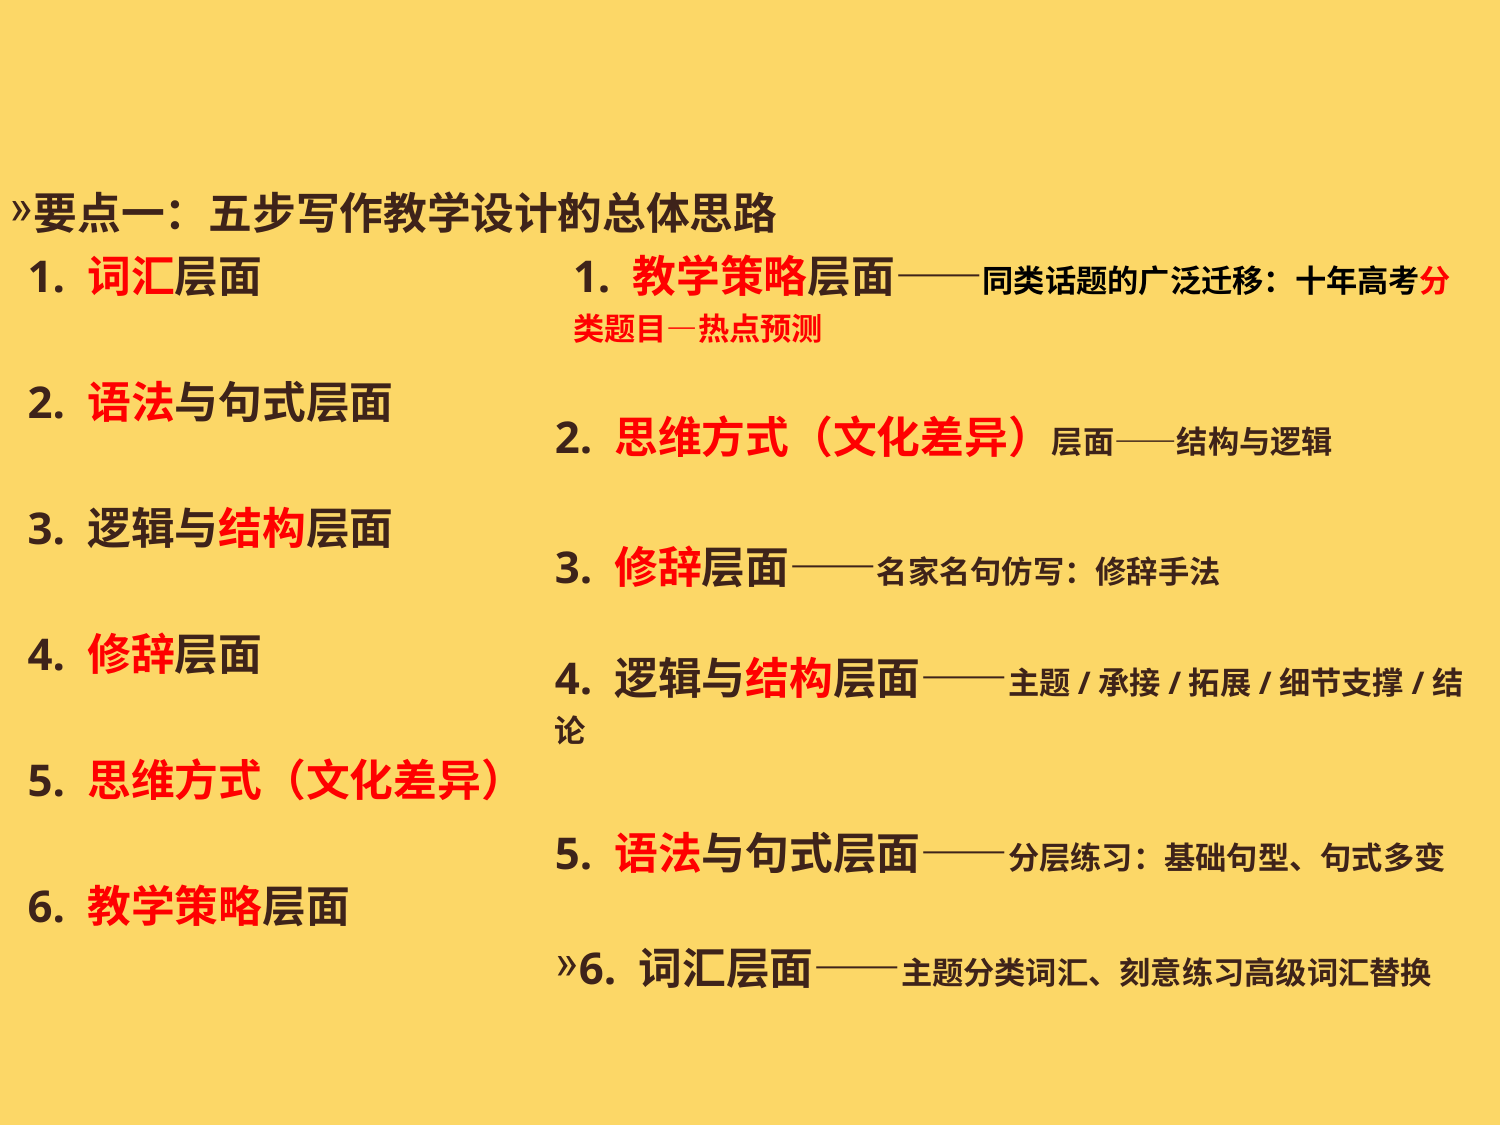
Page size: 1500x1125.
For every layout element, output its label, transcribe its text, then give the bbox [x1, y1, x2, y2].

title 要点一：五步写作教学设计的总体思路 1. 词汇层面 2. 语法与句式层面 3. 逻辑与结构层面 4. 修辞层面 5. 思维方式（文化差异） 6. 教学策略层面 [0, 170, 879, 985]
text_box 1. 教学策略层面——同类话题的广泛迁移：十年高考分类题目—热点预测 2. 思维方式（文化差异）层面——结构与逻辑 3. 修辞层面——名家名句仿写：修辞手法 4. 逻辑与结构层面——主题/承接/拓展/细节支撑/结论 5. 语法与句式层面——分层练习：基础句型、句式多变 6. 词汇层面——主题分类词汇、刻意练习高级词汇替换 [545, 170, 1488, 959]
